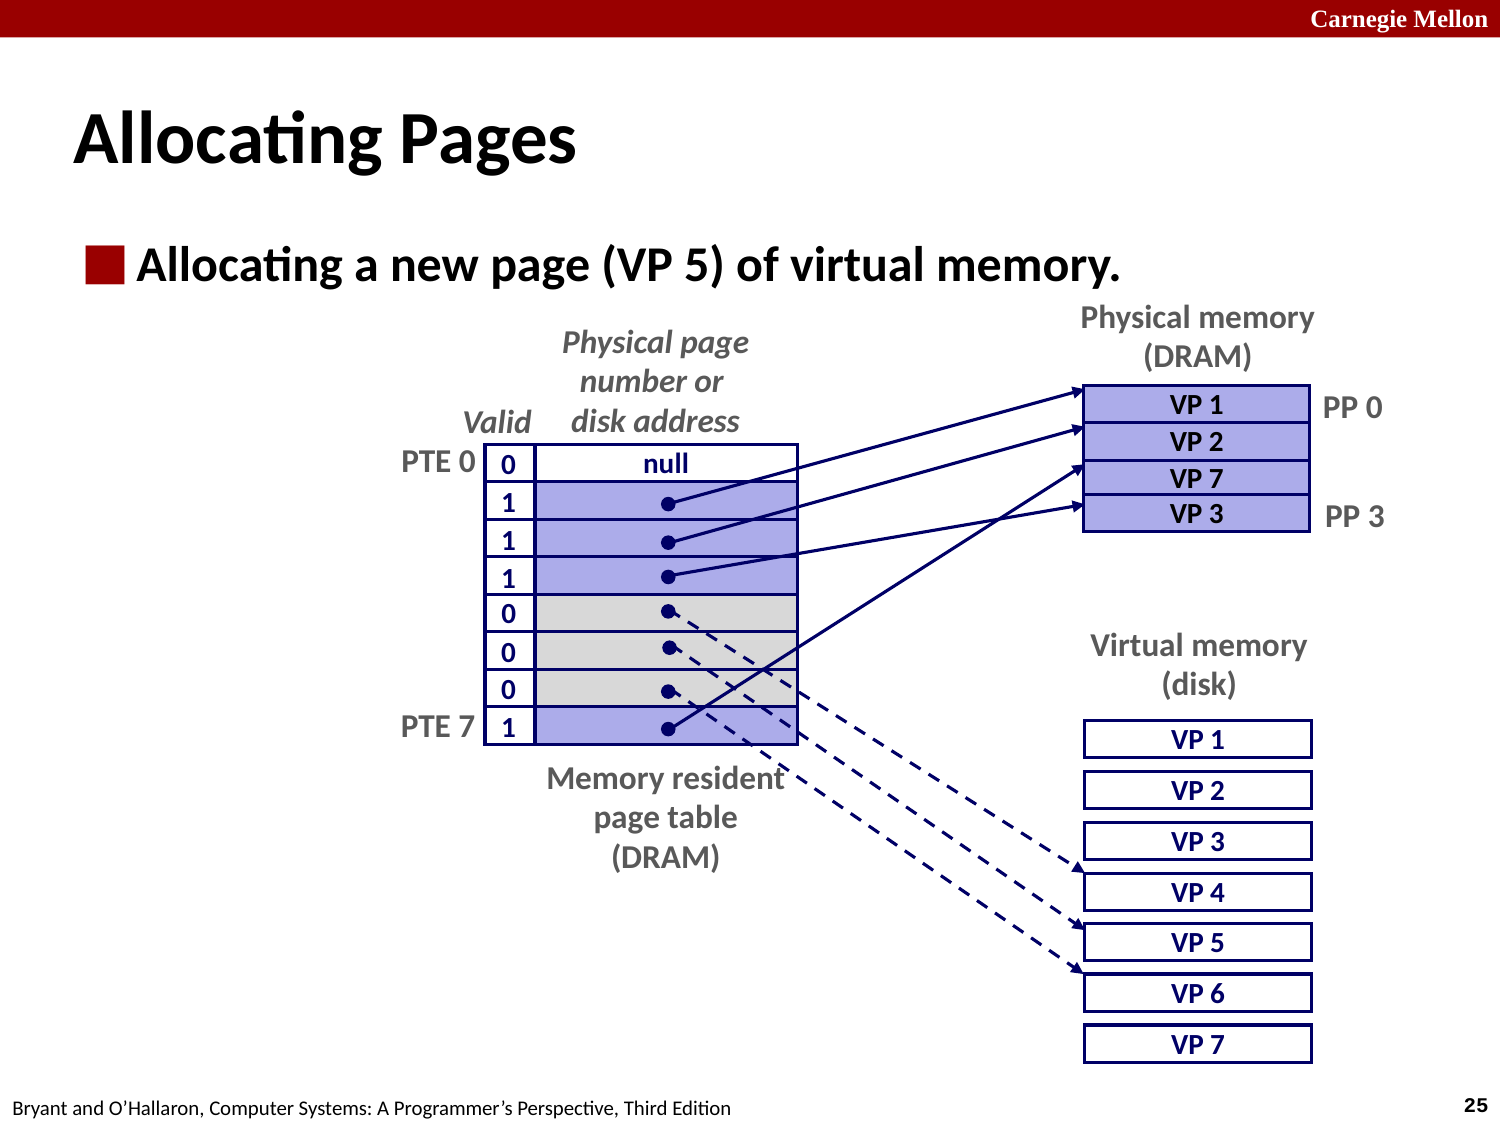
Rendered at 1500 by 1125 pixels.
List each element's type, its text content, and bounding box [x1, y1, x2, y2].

text_box VP 6 [1084, 974, 1312, 1012]
text_box [535, 594, 665, 632]
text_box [670, 504, 1086, 576]
text_box 1 [486, 477, 533, 515]
text_box PP 0 [1307, 379, 1398, 435]
text_box 0 [491, 439, 533, 477]
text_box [671, 644, 1086, 931]
text_box VP 2 [1091, 423, 1310, 461]
text_box [535, 519, 664, 556]
text_box PP 3 [1309, 487, 1400, 543]
text_box 0 [486, 664, 533, 715]
text_box Memory resident page table (DRAM) [527, 750, 664, 885]
text_box Valid [447, 394, 560, 450]
text_box VP 1 [1083, 385, 1310, 423]
text_box VP 7 [1091, 461, 1310, 494]
text_box VP 7 [1084, 1025, 1312, 1063]
text_box [535, 669, 663, 706]
text_box [535, 706, 663, 745]
text_box Physical memory (DRAM) [1064, 289, 1332, 385]
list Allocating a new page (VP 5) of virtual memory. [65, 223, 1361, 1040]
title Allocating Pages [58, 71, 1304, 197]
text_box VP 2 [1091, 771, 1312, 809]
text_box [535, 556, 665, 594]
text_box 0 [486, 587, 532, 627]
text_box PTE 0 [385, 433, 491, 489]
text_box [670, 584, 1086, 609]
text_box 1 [486, 566, 532, 587]
text_box 0 [486, 627, 533, 664]
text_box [670, 939, 1084, 975]
text_box 1 [491, 715, 533, 753]
text_box Physical page number or disk address [545, 314, 766, 449]
text_box PTE 7 [384, 698, 491, 754]
text_box VP 3 [1091, 822, 1312, 860]
text_box Virtual memory (disk) [1091, 617, 1326, 712]
text_box 1 [486, 515, 533, 566]
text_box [665, 389, 1086, 505]
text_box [669, 609, 1086, 645]
text_box VP 4 [1090, 873, 1312, 911]
text_box [535, 481, 664, 519]
text_box VP 5 [1088, 923, 1312, 961]
text_box VP 1 [1091, 720, 1312, 758]
text_box null [535, 449, 660, 481]
text_box VP 3 [1091, 494, 1309, 532]
